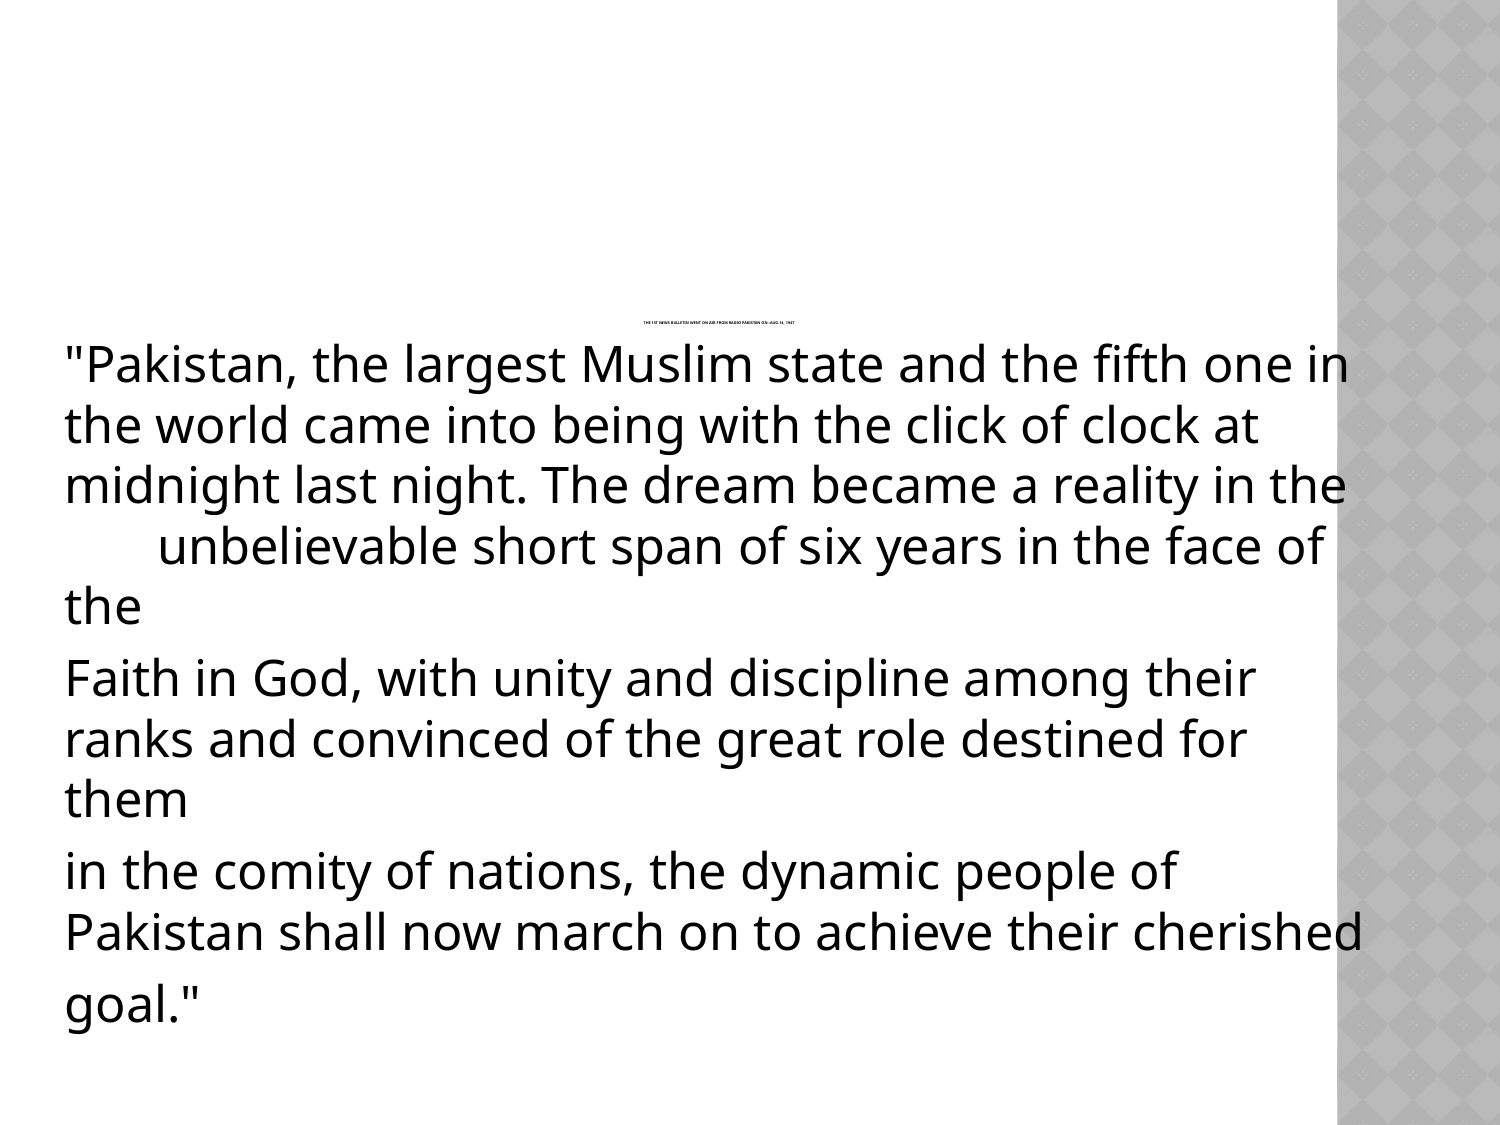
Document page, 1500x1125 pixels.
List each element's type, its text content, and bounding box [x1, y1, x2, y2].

title The 1st news bulletin went on air from Radio Pakistan on--AUG.14, 1947 [75, 50, 1363, 324]
list "Pakistan, the largest Muslim state and the fifth one in the world came into being with the click of clock at midnight last night. The dream became a reality in the unbelievable short span of six years in the face of the Faith in God, with unity and discipline among their ranks and convinced of the great role destined for them in the comity of nations, the dynamic people of Pakistan shall now march on to achieve their cherished goal." [50, 324, 1400, 1050]
